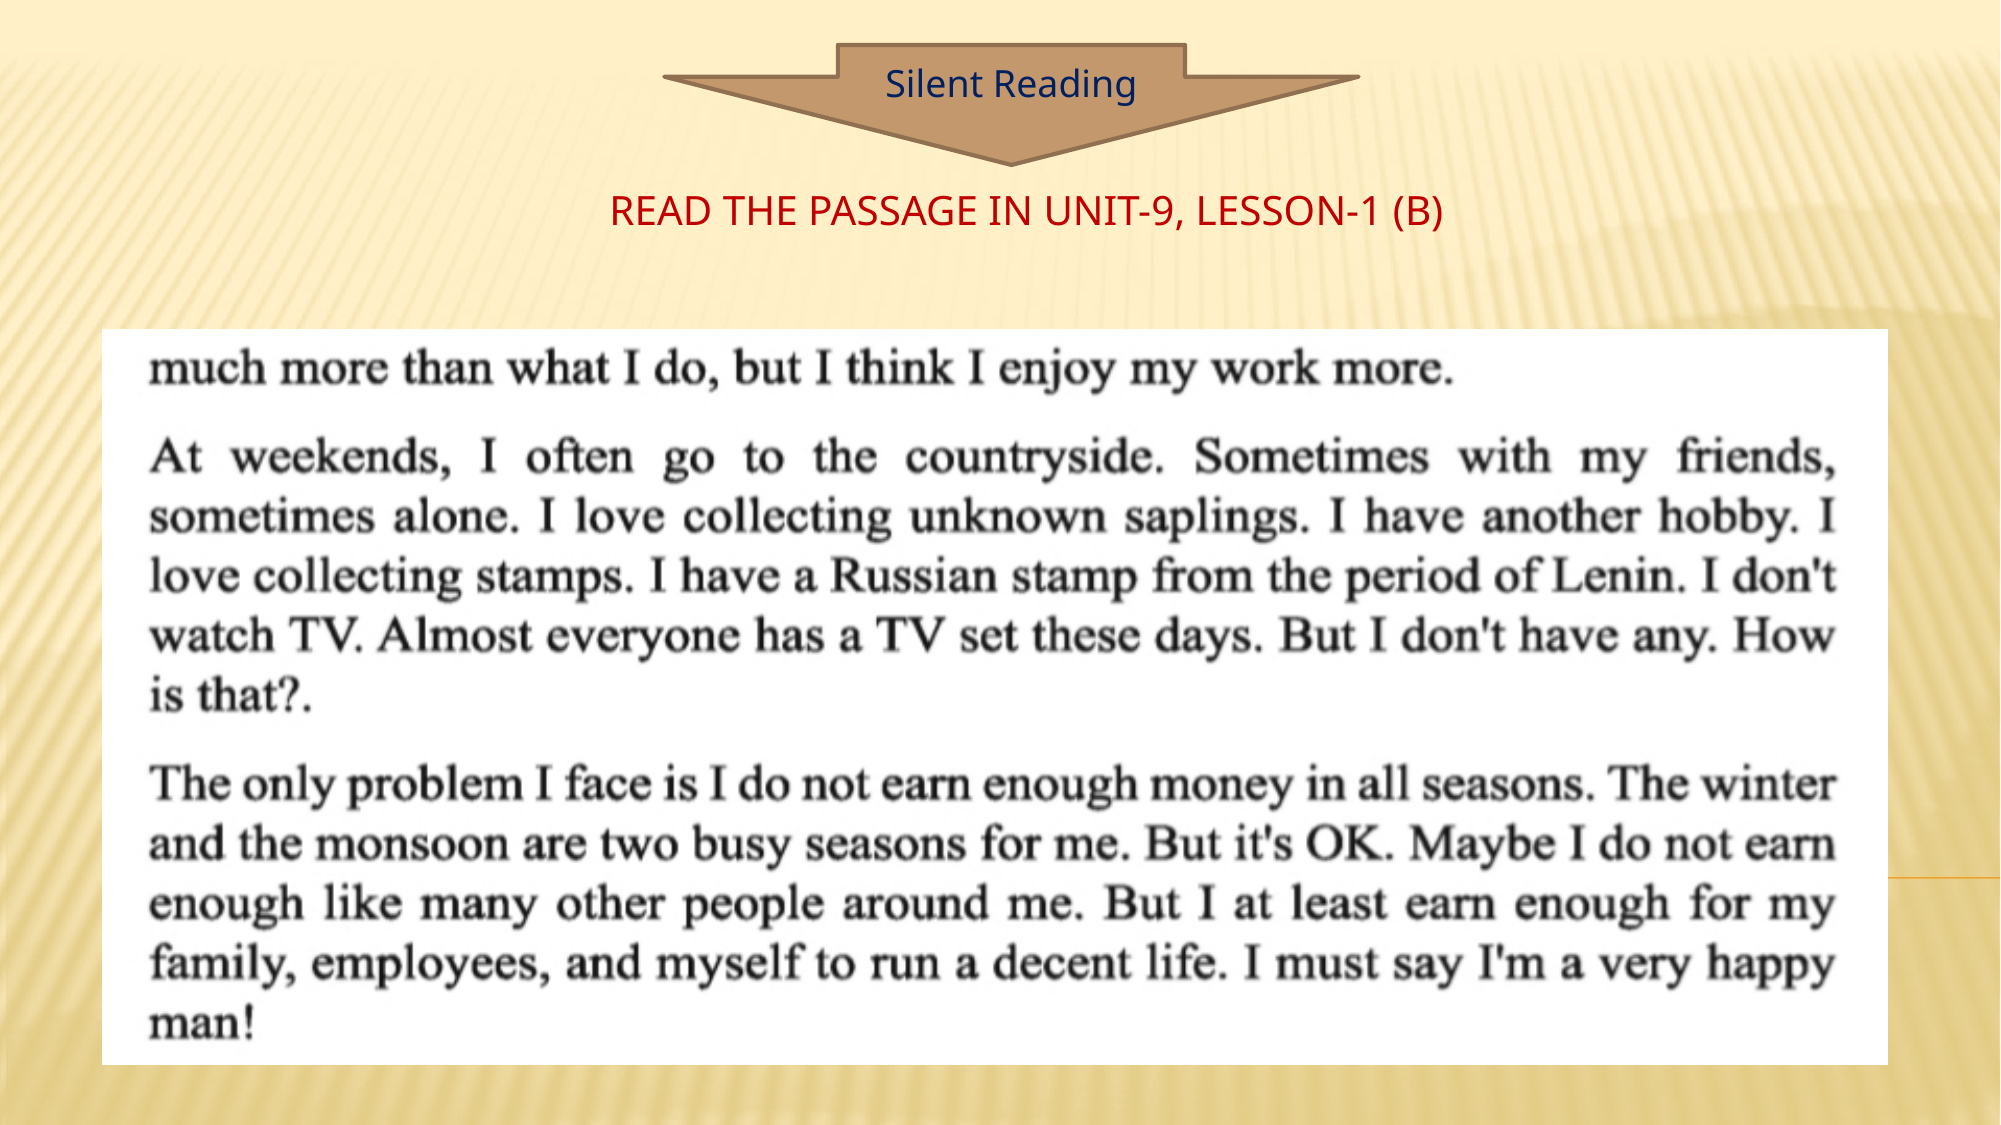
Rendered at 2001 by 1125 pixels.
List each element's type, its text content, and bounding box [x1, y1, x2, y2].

title Read the passage in unit-9, lesson-1 (B) [352, 177, 1703, 243]
text_box Silent Reading [662, 42, 1361, 167]
picture [102, 329, 1889, 1066]
